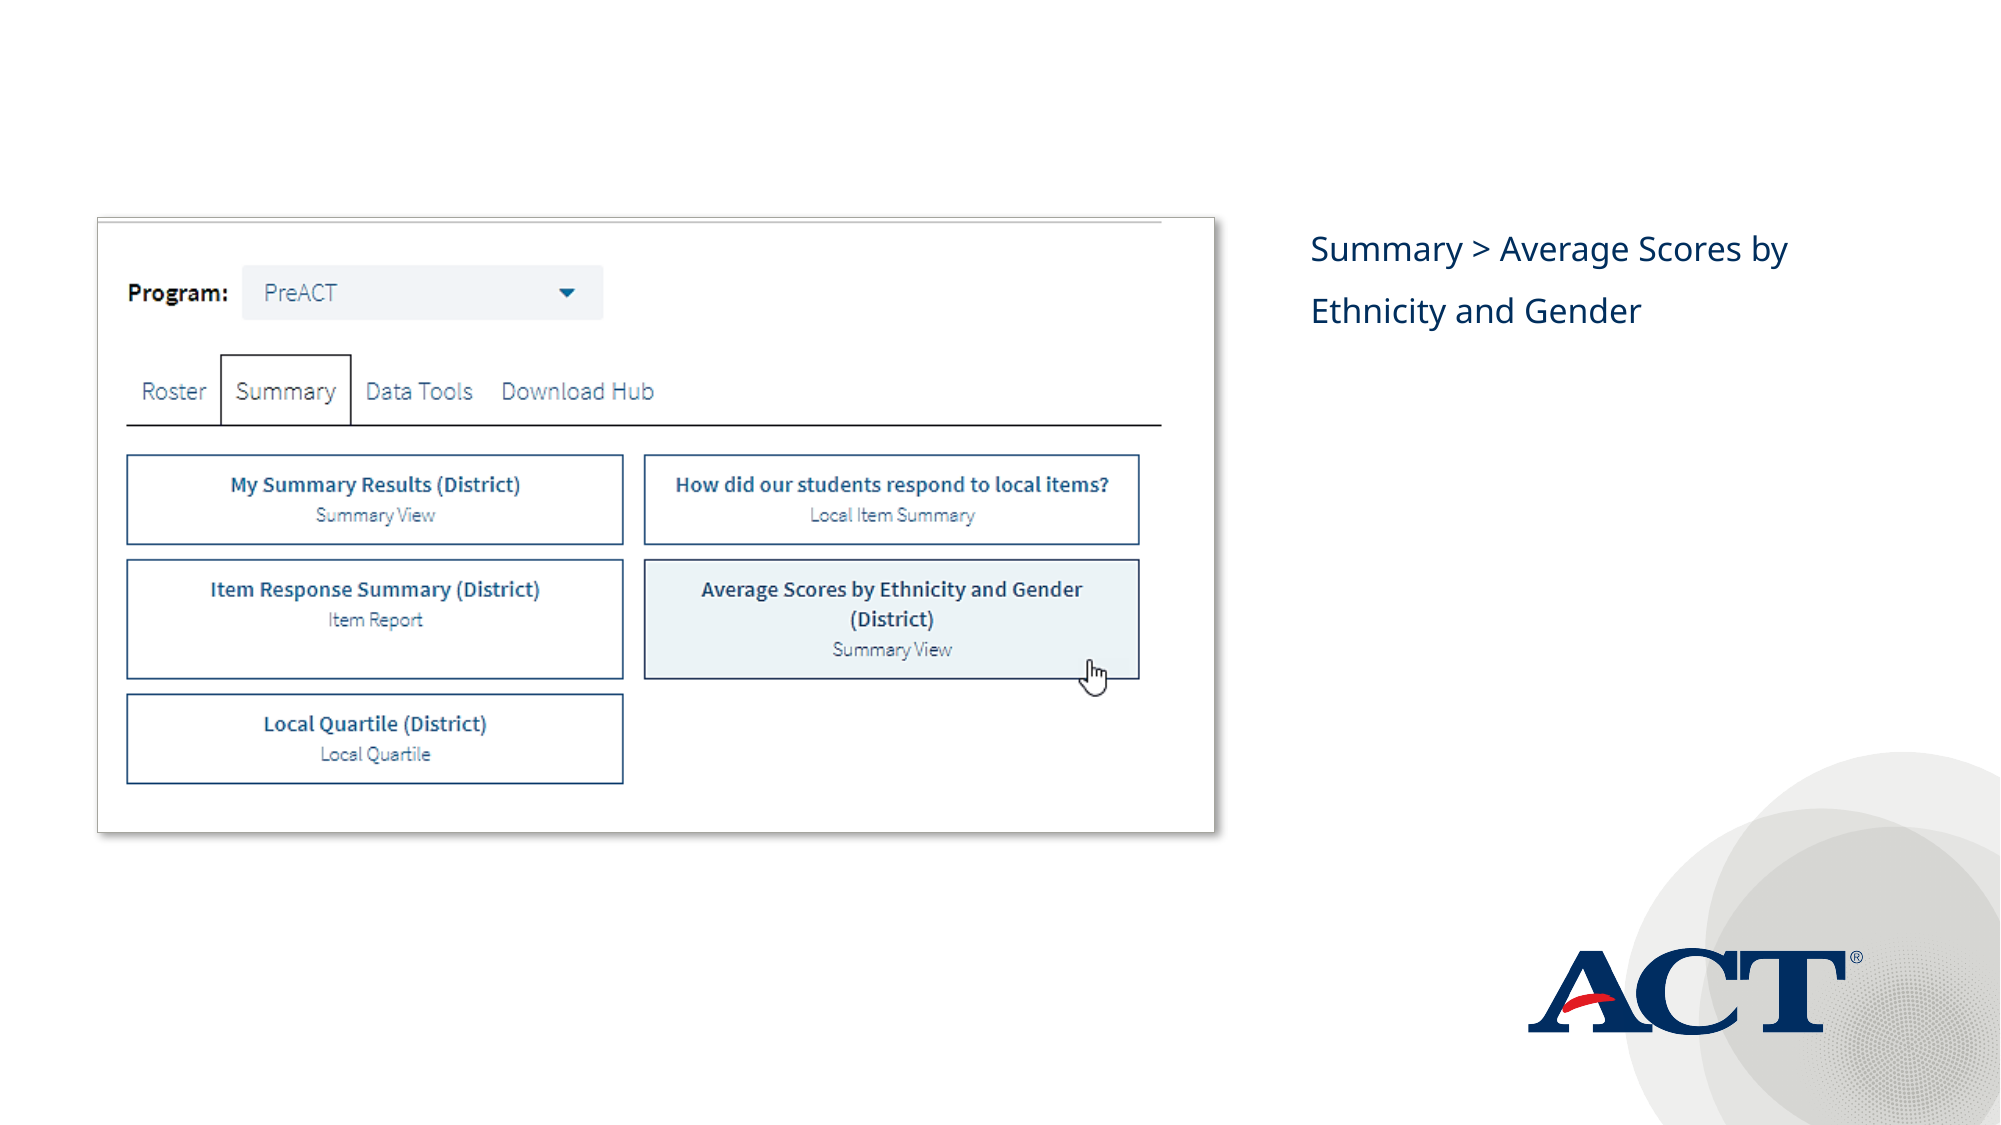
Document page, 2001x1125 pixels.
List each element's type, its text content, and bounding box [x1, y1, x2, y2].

picture [1528, 674, 2001, 1125]
title Summary > Average Scores by Ethnicity and Gender [1295, 215, 1903, 362]
picture [97, 217, 1215, 833]
